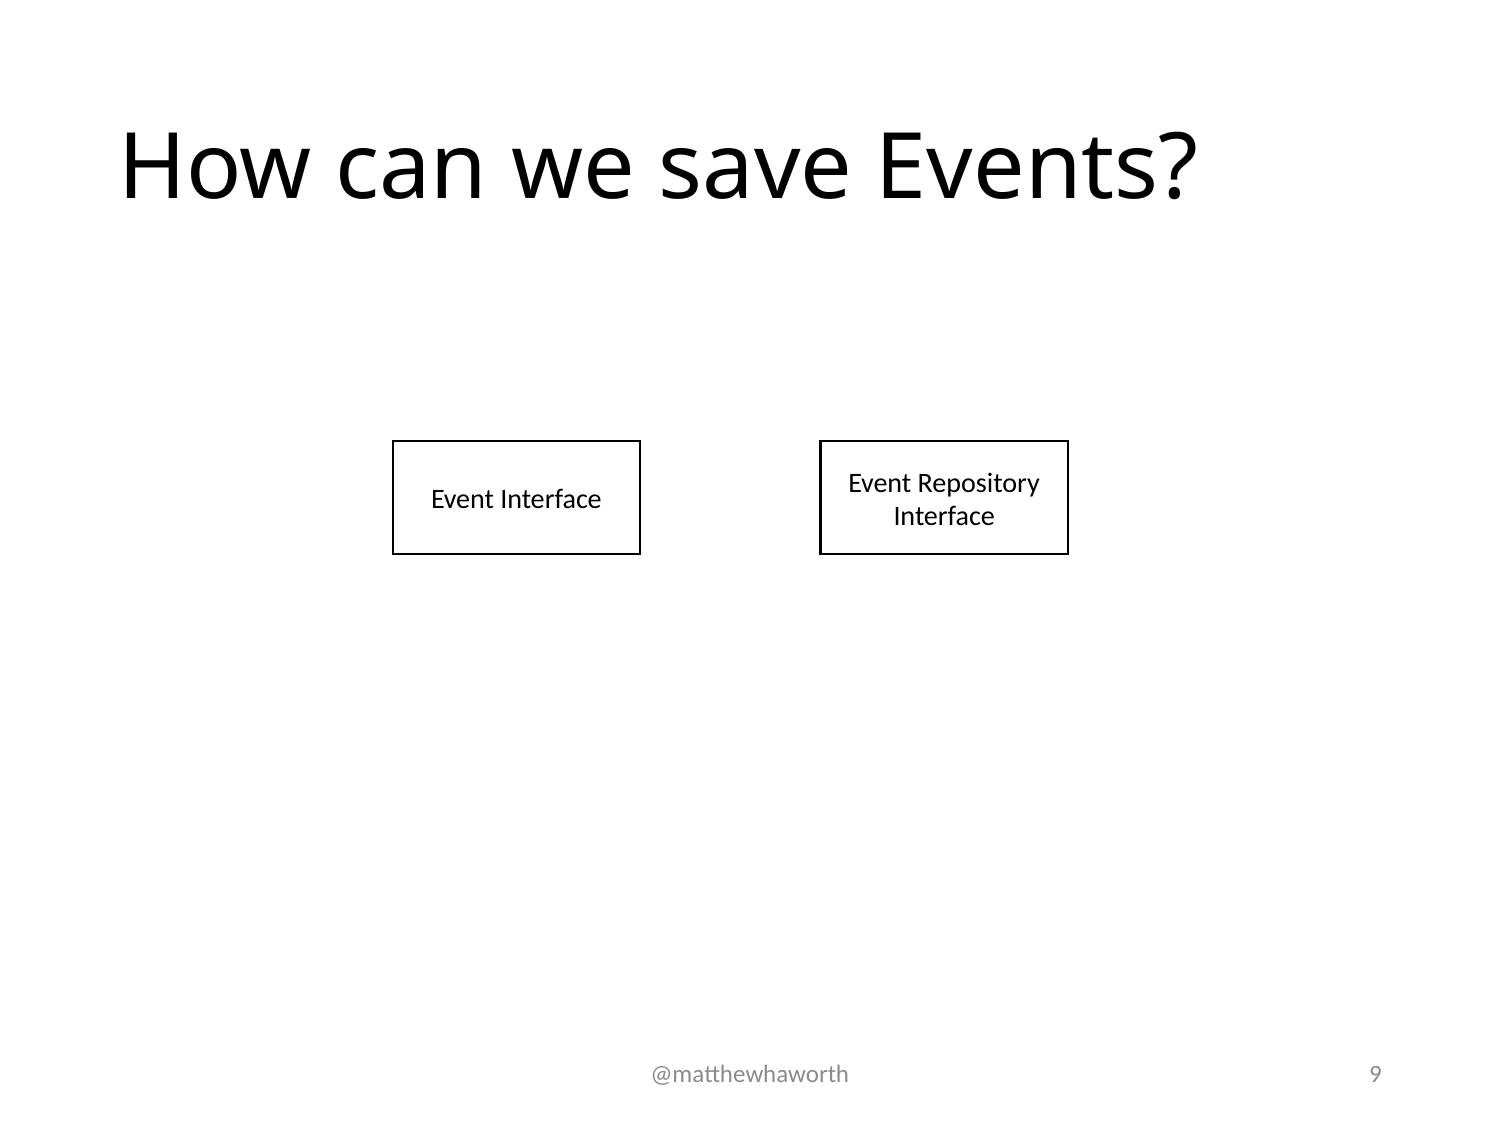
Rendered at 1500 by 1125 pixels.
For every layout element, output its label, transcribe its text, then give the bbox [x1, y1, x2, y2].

slide_number 9 [1059, 1042, 1397, 1103]
title How can we save Events? [103, 59, 1397, 278]
footer @matthewhaworth [496, 1042, 1004, 1103]
text_box Event Repository Interface [819, 440, 1069, 555]
text_box Event Interface [392, 440, 641, 555]
